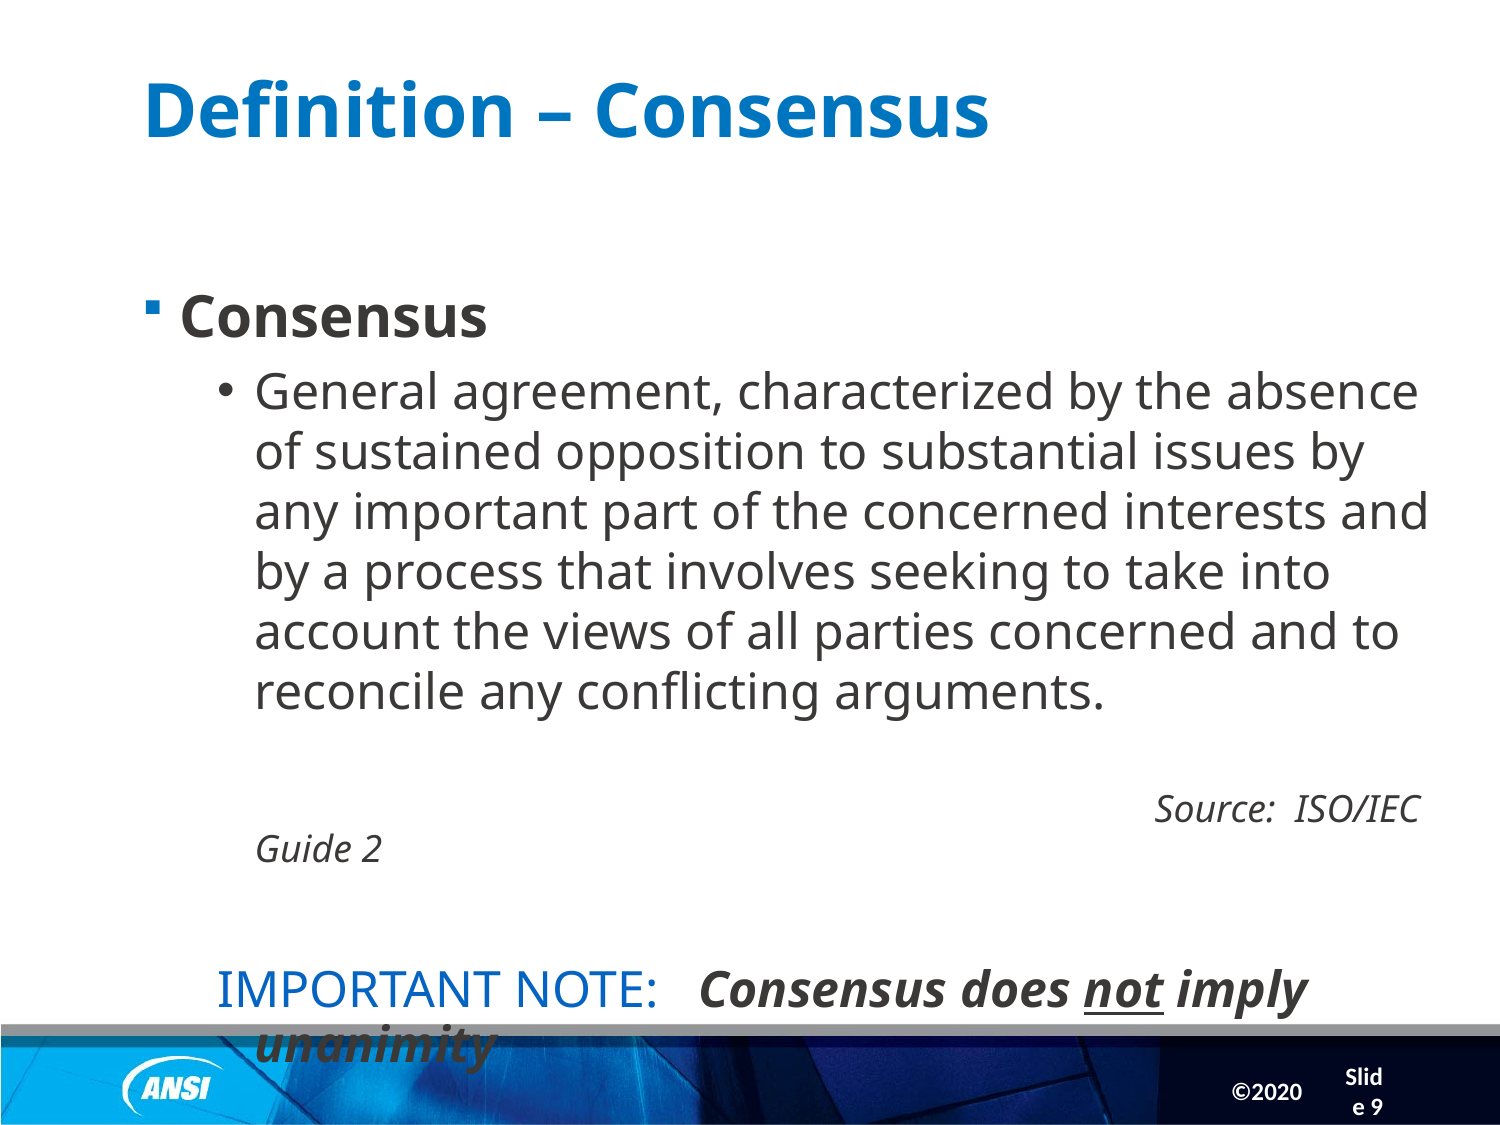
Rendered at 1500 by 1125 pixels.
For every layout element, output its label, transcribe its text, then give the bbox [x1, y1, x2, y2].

title Definition – Consensus [127, 63, 1384, 163]
picture [141, 1076, 210, 1100]
picture [0, 0, 1500, 1125]
picture [122, 1056, 216, 1112]
list Consensus General agreement, characterized by the absence of sustained opposition to substantial issues by any important part of the concerned interests and by a process that involves seeking to take into account the views of all parties concerned and to reconcile any conflicting arguments. Source: ISO/IEC Guide 2 IMPORTANT NOTE: Consensus does not imply unanimity [127, 271, 1477, 1014]
slide_number Slide 9 [1322, 1060, 1399, 1121]
